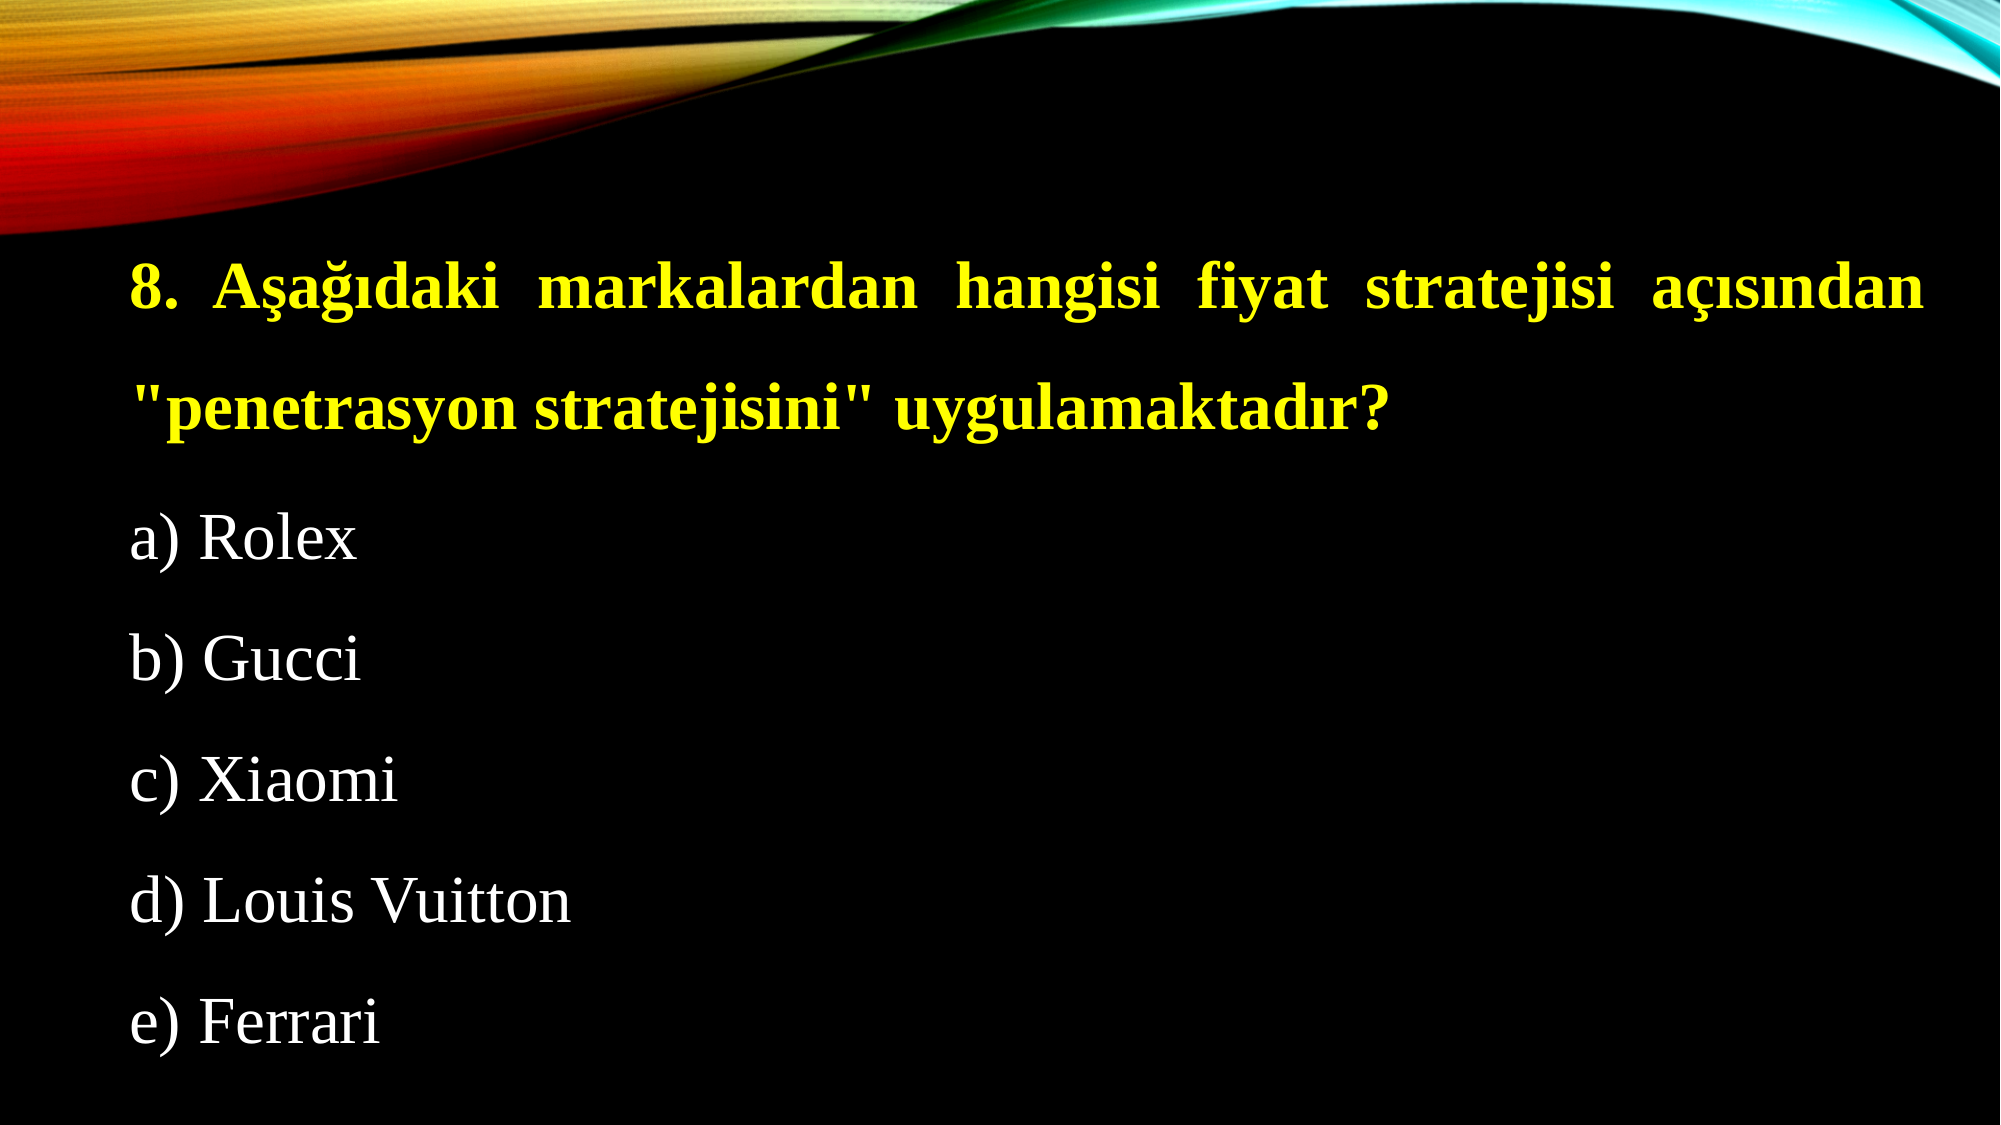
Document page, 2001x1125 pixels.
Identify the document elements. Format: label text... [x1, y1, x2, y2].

picture [0, 0, 2000, 237]
list 8. Aşağıdaki markalardan hangisi fiyat stratejisi açısından "penetrasyon stratejisini" uygulamaktadır? a) Rolex b) Gucci c) Xiaomi d) Louis Vuitton e) Ferrari [37, 97, 1944, 1073]
